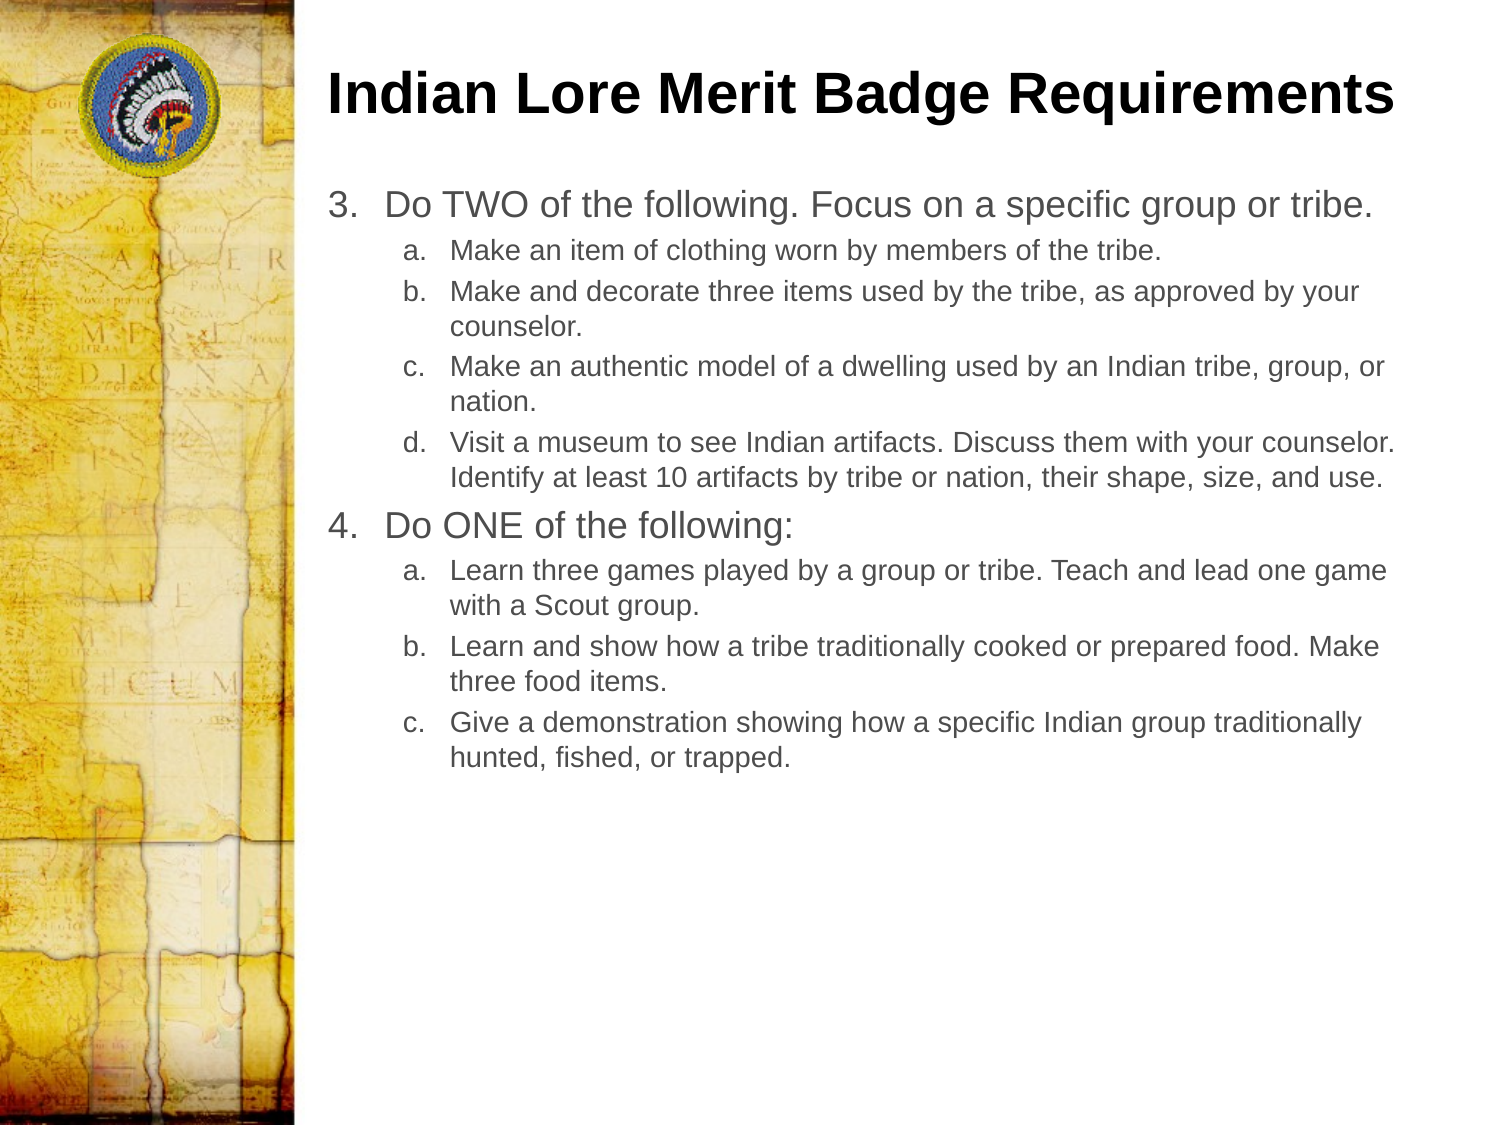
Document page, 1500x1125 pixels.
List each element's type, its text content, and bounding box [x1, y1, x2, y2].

title Indian Lore Merit Badge Requirements [312, 30, 1448, 150]
list Do TWO of the following. Focus on a specific group or tribe. Make an item of clothing worn by members of the tribe. Make and decorate three items used by the tribe, as approved by your counselor. Make an authentic model of a dwelling used by an Indian tribe, group, or nation. Visit a museum to see Indian artifacts. Discuss them with your counselor. Identify at least 10 artifacts by tribe or nation, their shape, size, and use. Do ONE of the following: Learn three games played by a group or tribe. Teach and lead one game with a Scout group. Learn and show how a tribe traditionally cooked or prepared food. Make three food items. Give a demonstration showing how a specific Indian group traditionally hunted, fished, or trapped. [312, 172, 1448, 1071]
picture [0, 0, 1500, 1125]
